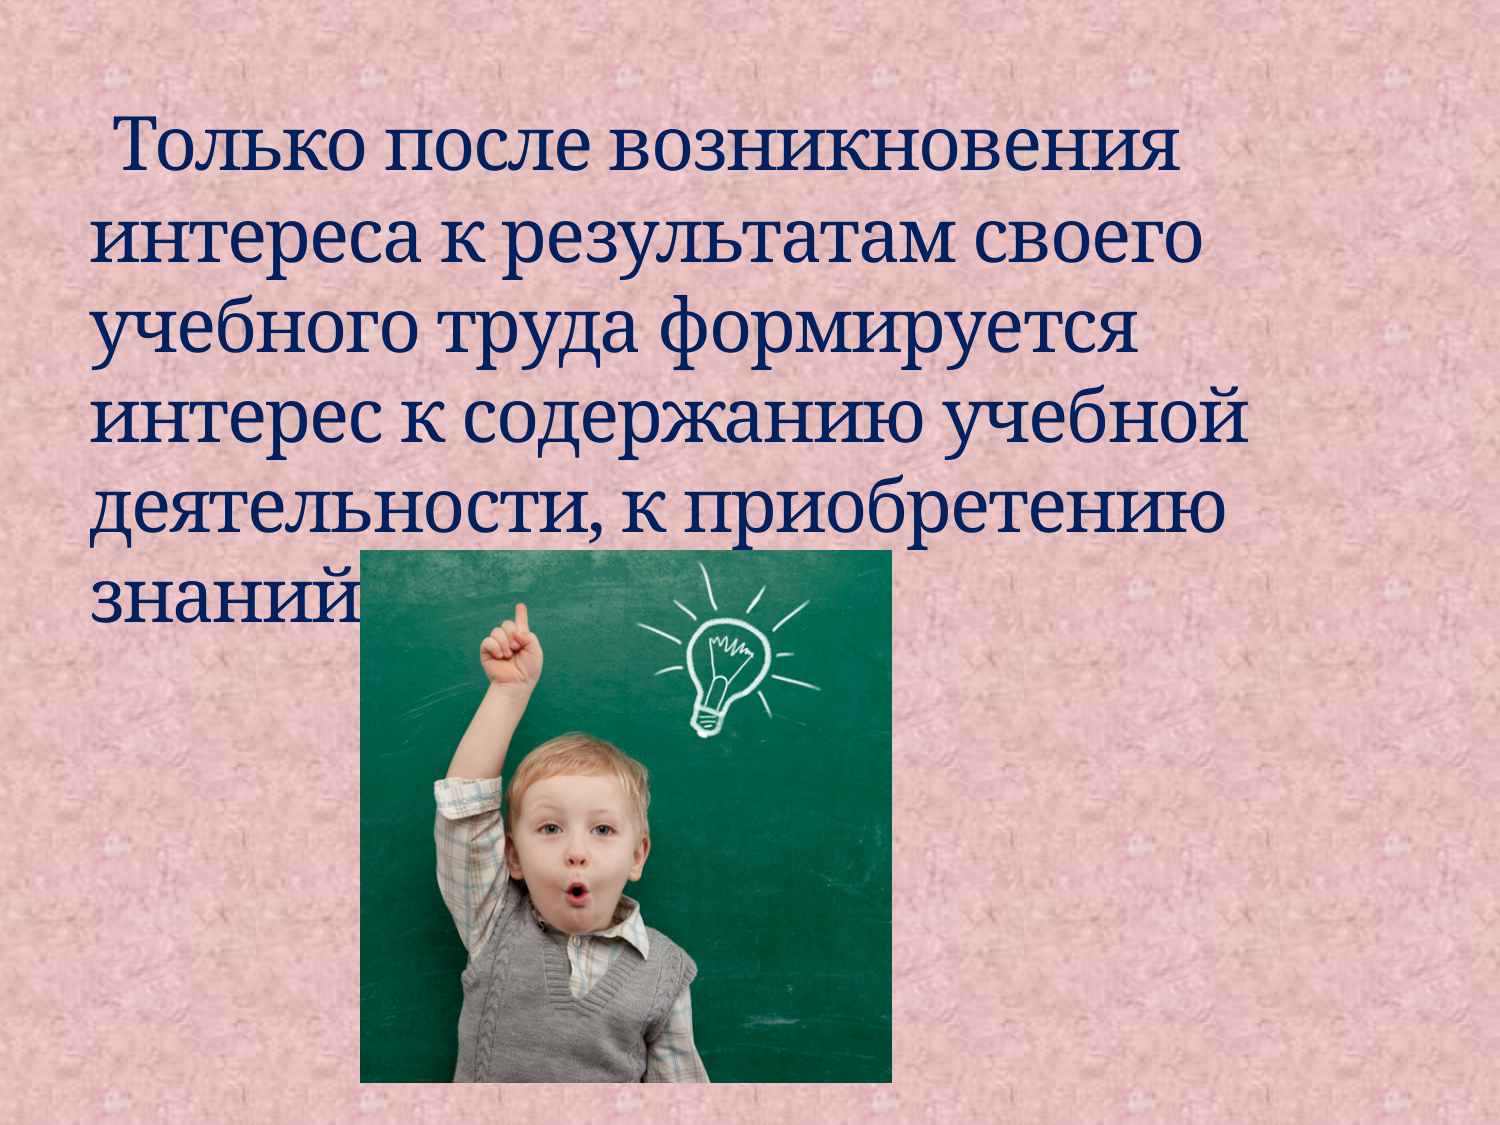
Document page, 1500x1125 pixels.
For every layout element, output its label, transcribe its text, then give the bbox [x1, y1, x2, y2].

title Только после возникновения интереса к результатам своего учебного труда формируется интерес к содержанию учебной деятельности, к приобретению знаний. [74, 66, 1425, 646]
picture [0, 0, 1500, 1125]
